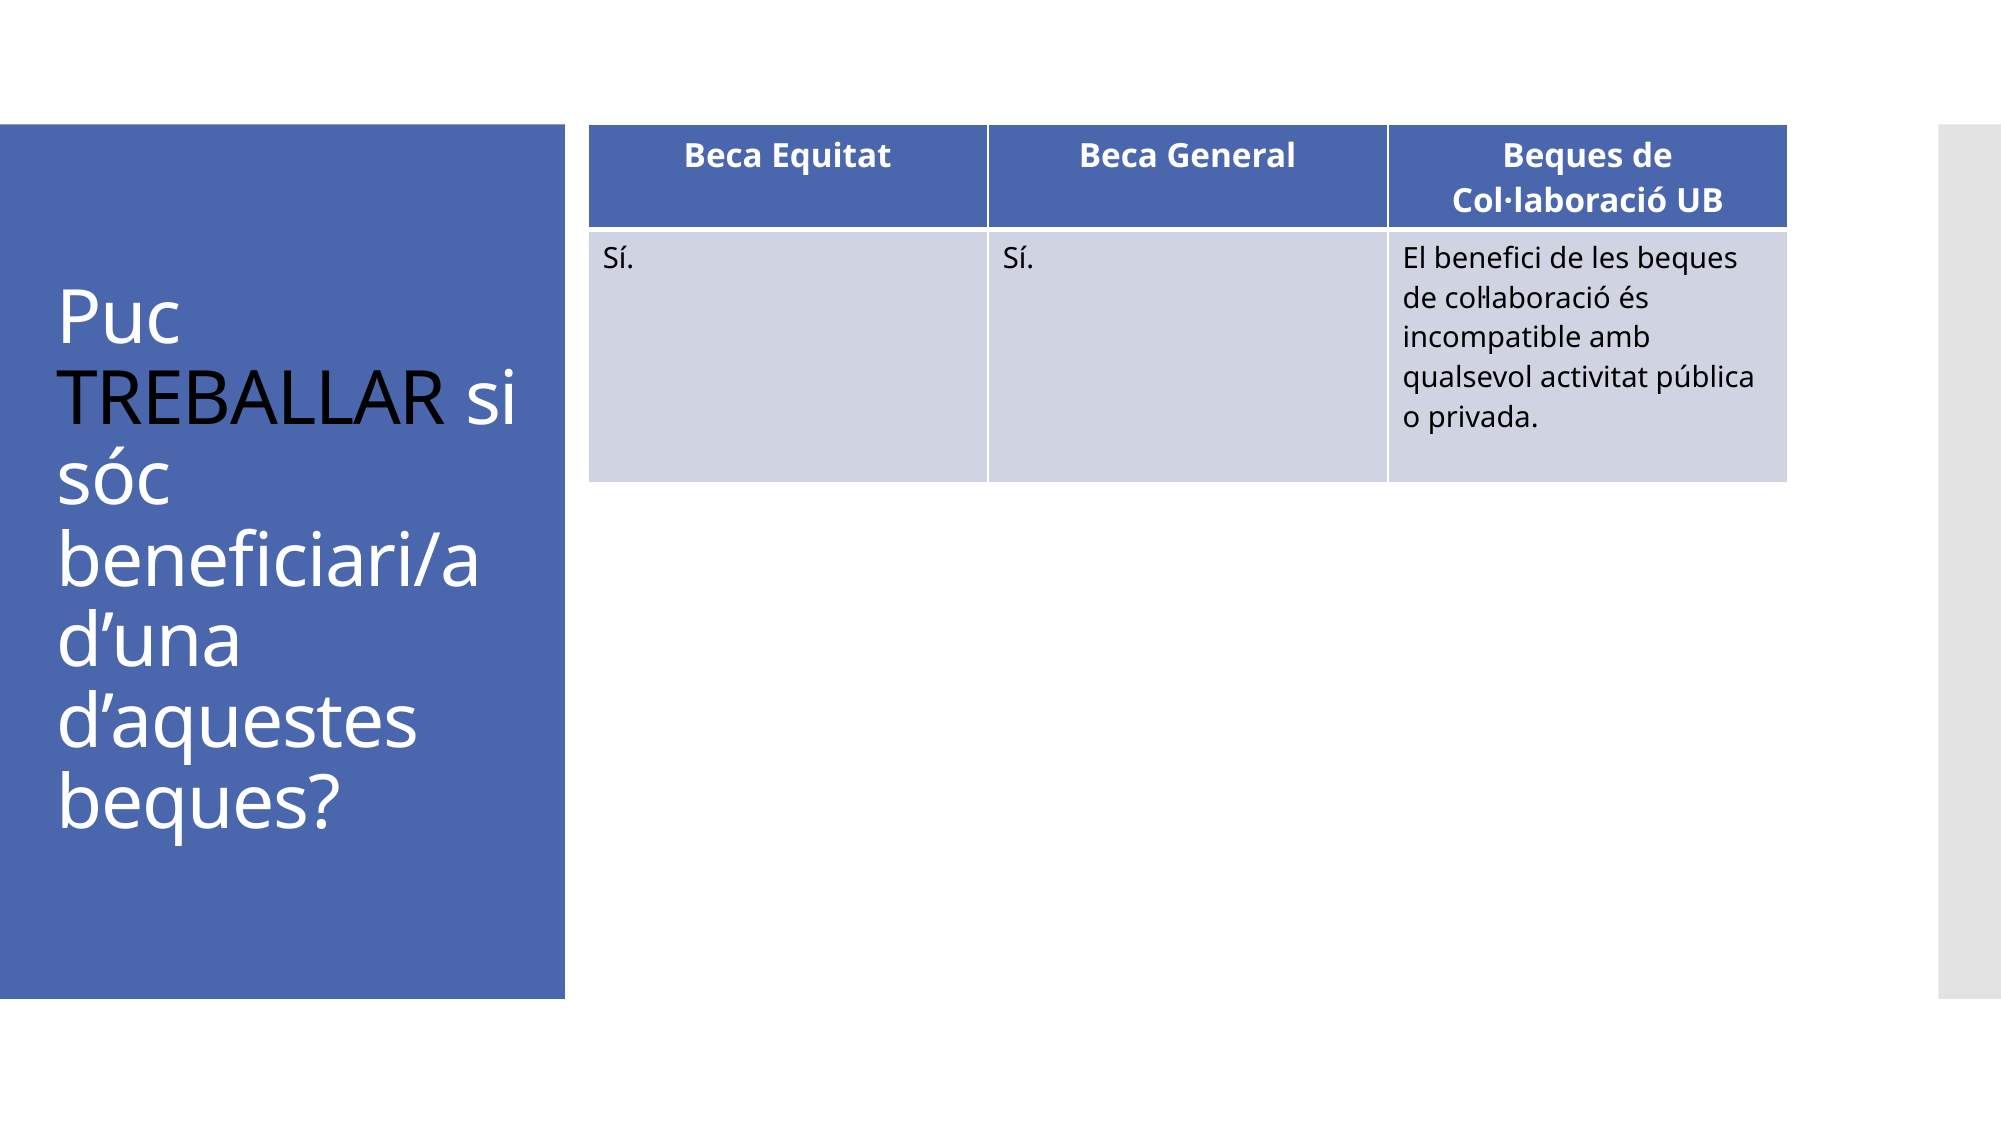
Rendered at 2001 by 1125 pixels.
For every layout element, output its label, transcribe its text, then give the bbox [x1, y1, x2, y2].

table_cell Sí. [989, 232, 1387, 482]
table_header Beca Equitat [589, 125, 987, 227]
title Puc TREBALLAR si sóc beneficiari/a d’una d’aquestes beques? [41, 184, 567, 940]
table_header Beques de Col·laboració UB [1389, 125, 1787, 227]
table_cell Sí. [589, 232, 987, 482]
table_cell El benefici de les beques de col·laboració és incompatible amb qualsevol activitat pública o privada. [1389, 232, 1787, 482]
table_header Beca General [989, 125, 1387, 227]
